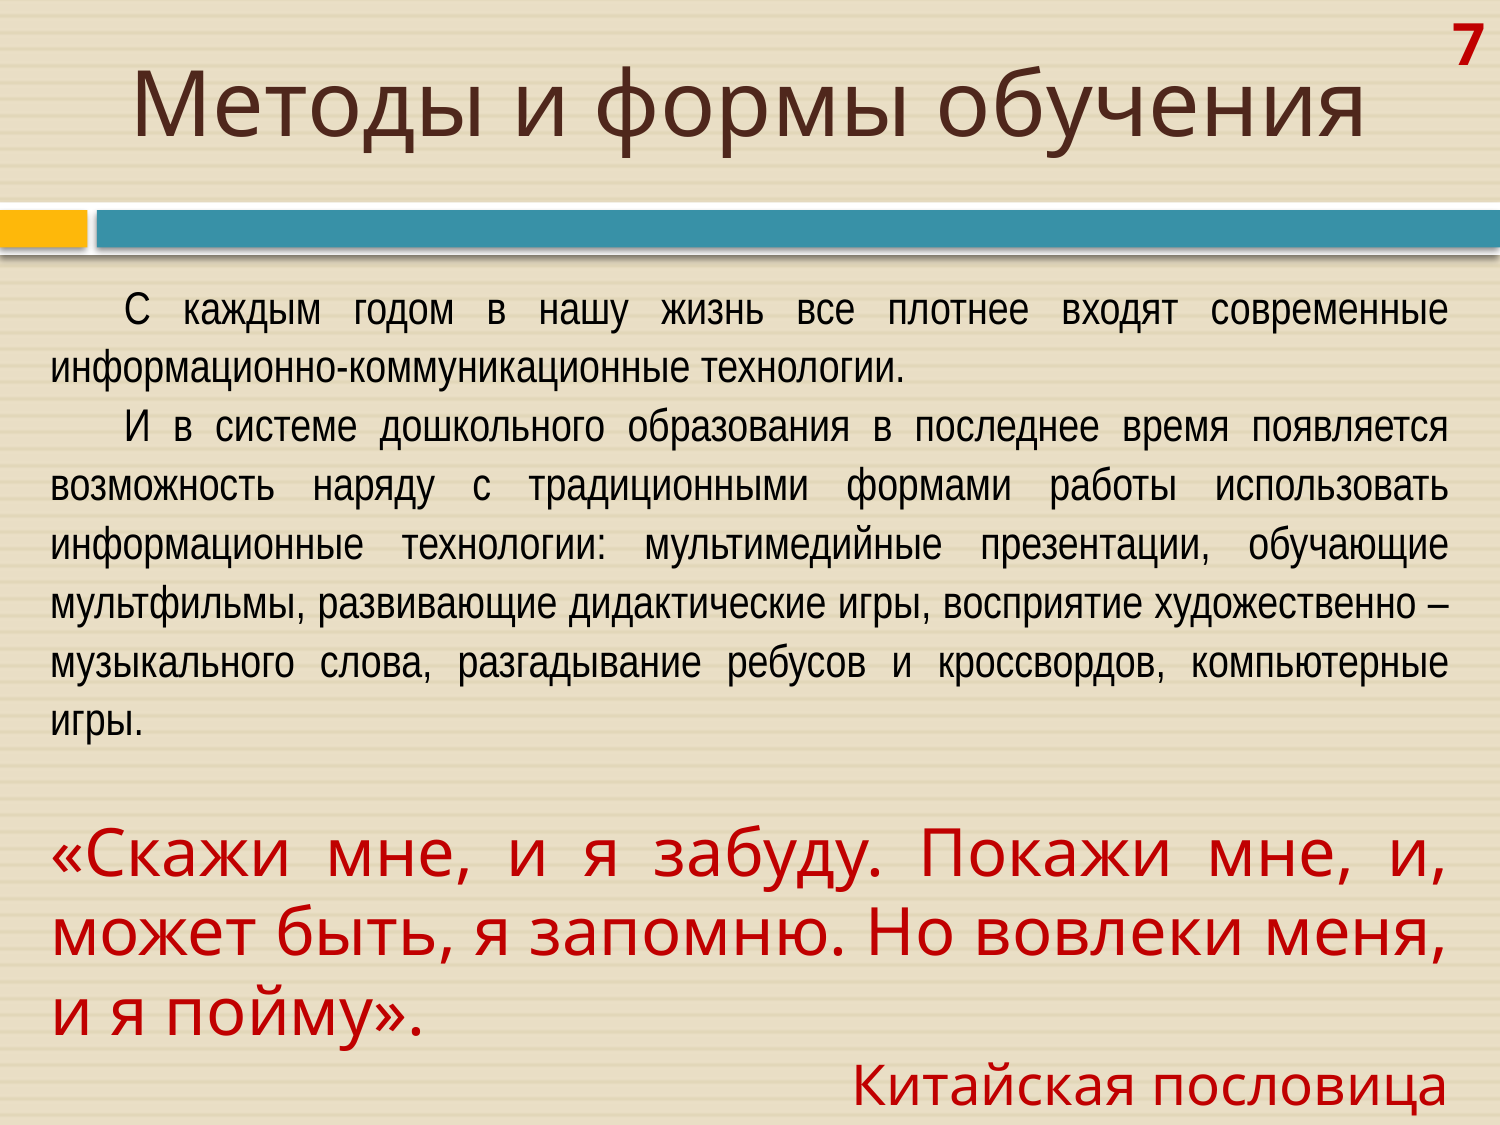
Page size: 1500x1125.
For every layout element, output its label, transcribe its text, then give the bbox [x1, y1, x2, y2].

text_box С каждым годом в нашу жизнь все плотнее входят современные информационно-коммуникационные технологии. И в системе дошкольного образования в последнее время появляется возможность наряду с традиционными формами работы использовать информационные технологии: мультимедийные презентации, обучающие мультфильмы, развивающие дидактические игры, восприятие художественно – музыкального слова, разгадывание ребусов и кроссвордов, компьютерные игры. [35, 267, 1465, 753]
text_box 7 [1435, 0, 1500, 85]
title Методы и формы обучения [0, 0, 1500, 200]
text_box «Скажи мне, и я забуду. Покажи мне, и, может быть, я запомню. Но вовлеки меня, и я пойму». Китайская пословица [35, 801, 1465, 1124]
